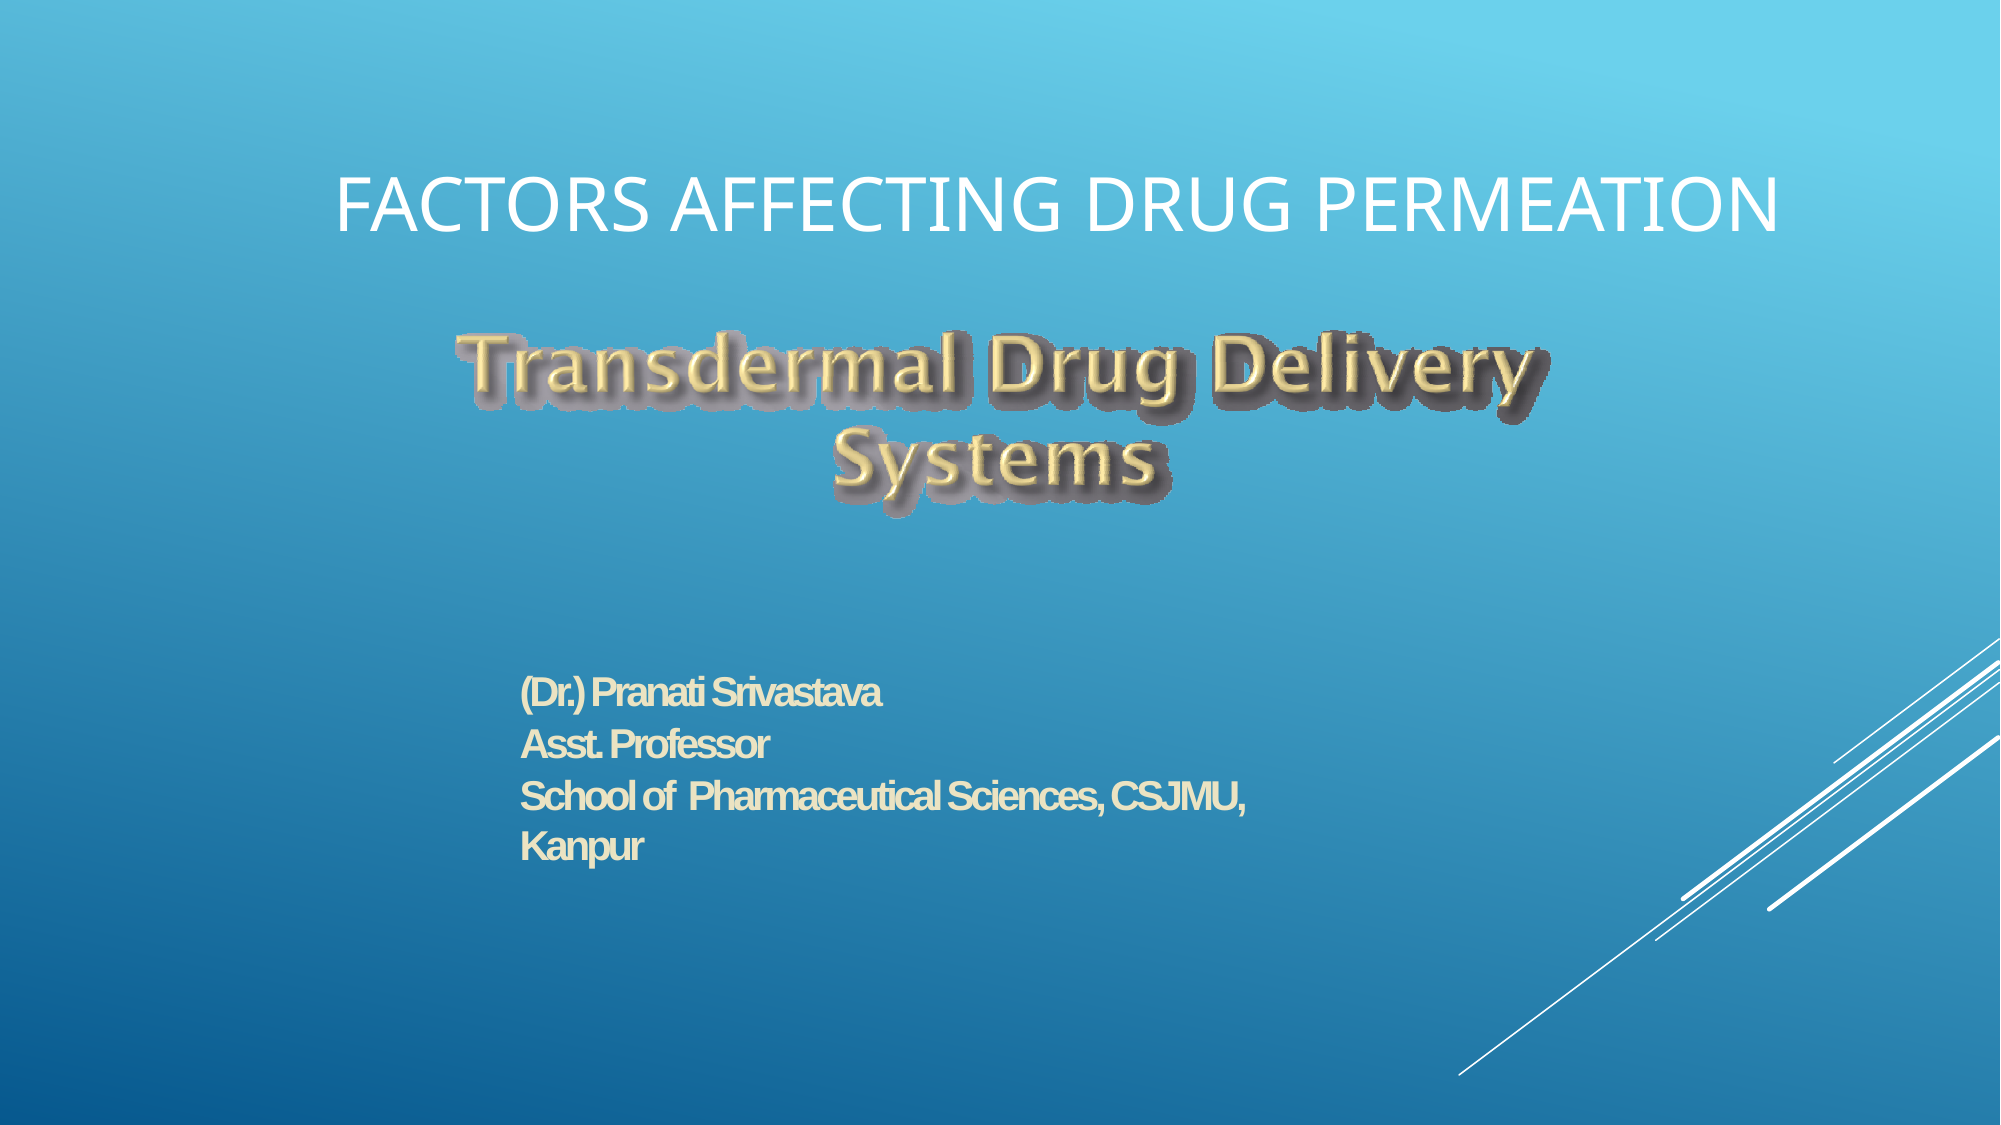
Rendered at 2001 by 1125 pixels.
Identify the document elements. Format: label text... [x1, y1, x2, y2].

picture [452, 328, 1552, 520]
title Factors affecting Drug Permeation [325, 105, 1790, 296]
text_box (Dr.) Pranati Srivastava Asst. Professor School of Pharmaceutical Sciences, CSJMU, Kanpur [517, 662, 1743, 869]
